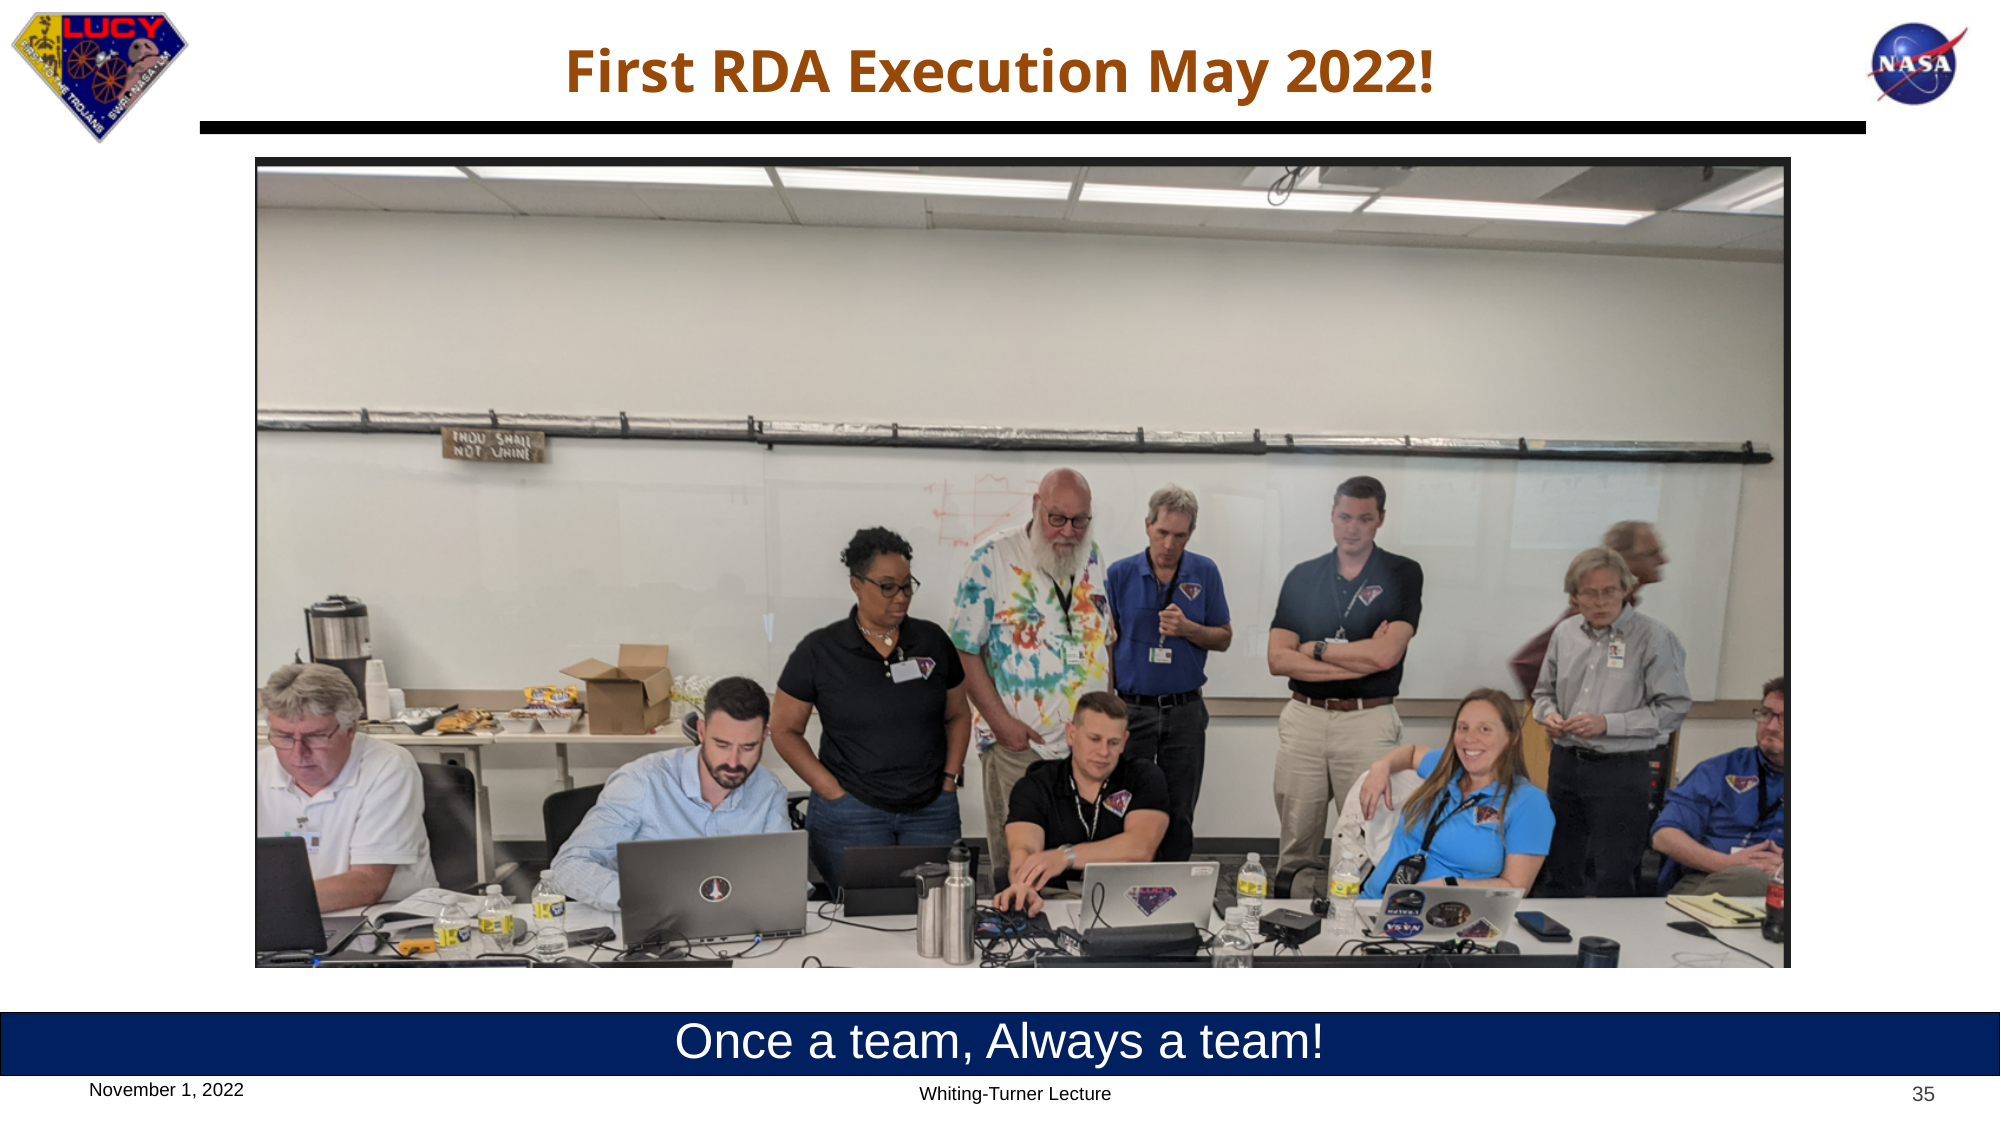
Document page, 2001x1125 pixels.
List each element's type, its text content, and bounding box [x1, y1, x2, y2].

picture [10, 11, 190, 145]
title First RDA Execution May 2022! [99, 24, 1900, 113]
picture [255, 157, 1791, 968]
picture [1865, 21, 1971, 109]
text_box Once a team, Always a team! [0, 1012, 2000, 1076]
slide_number 35 [1483, 1077, 1950, 1113]
